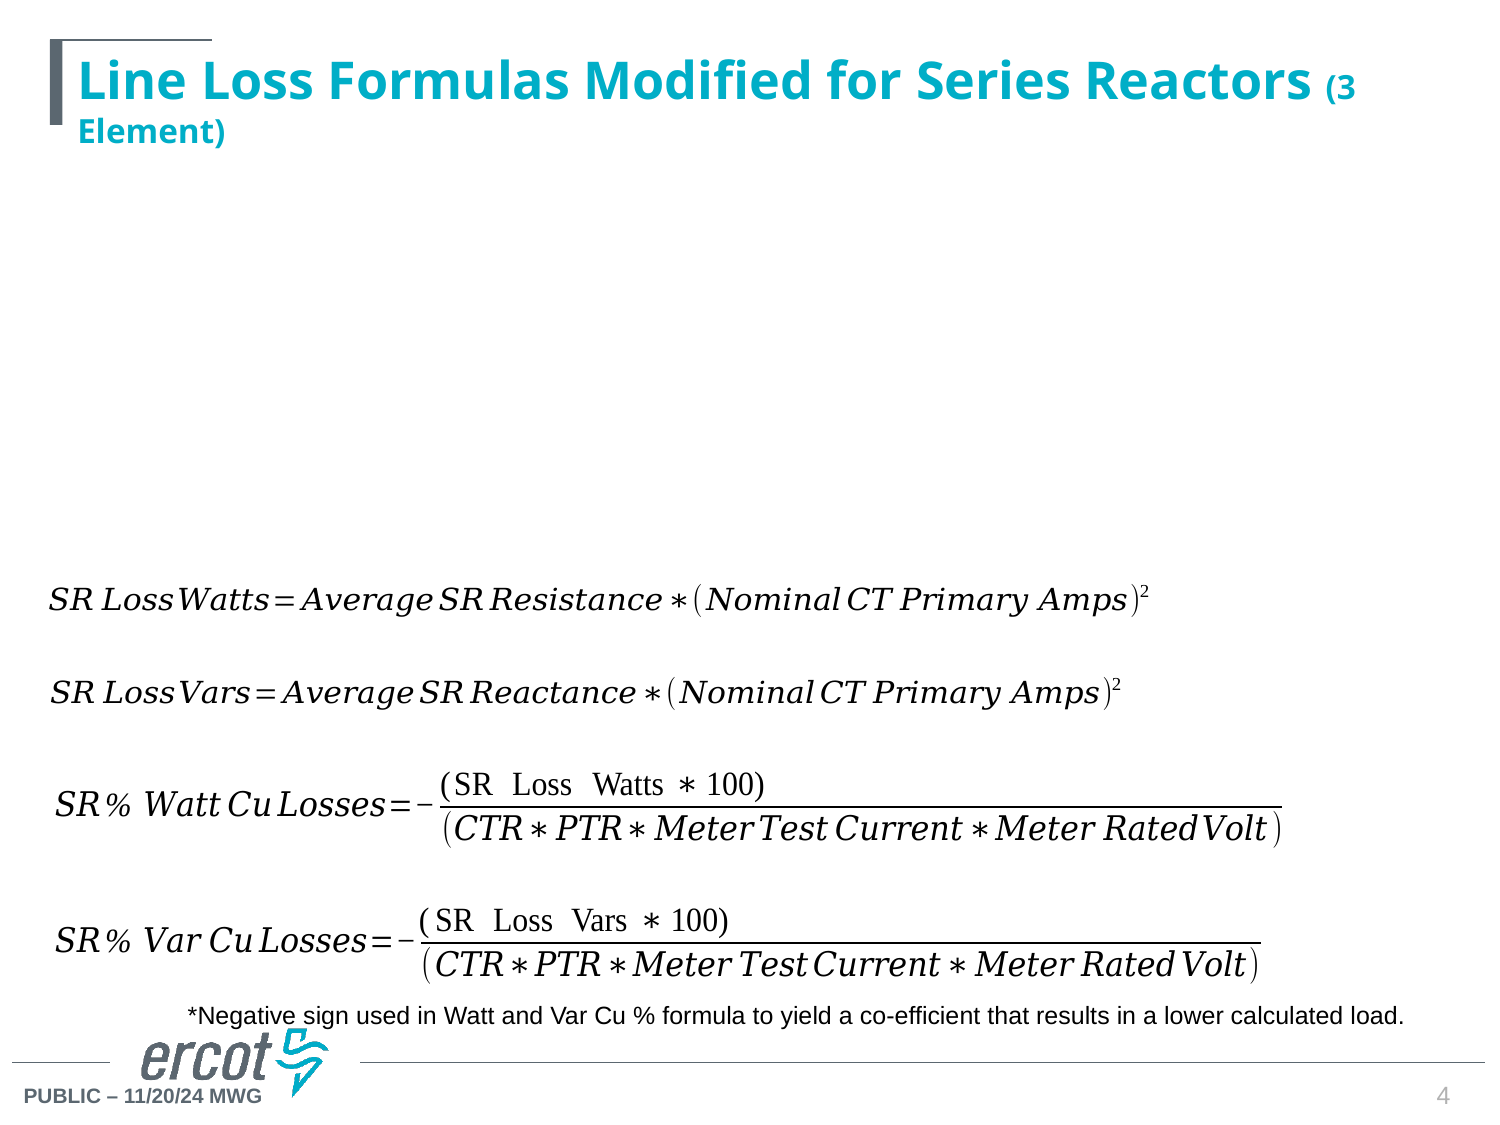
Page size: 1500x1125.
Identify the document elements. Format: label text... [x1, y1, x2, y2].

title Line Loss Formulas Modified for Series Reactors (3 Element) [62, 39, 1450, 125]
slide_number 4 [1400, 1076, 1488, 1113]
picture [137, 1024, 332, 1100]
text_box *Negative sign used in Watt and Var Cu % formula to yield a co-efficient that results in a lower calculated load. [172, 992, 1423, 1037]
